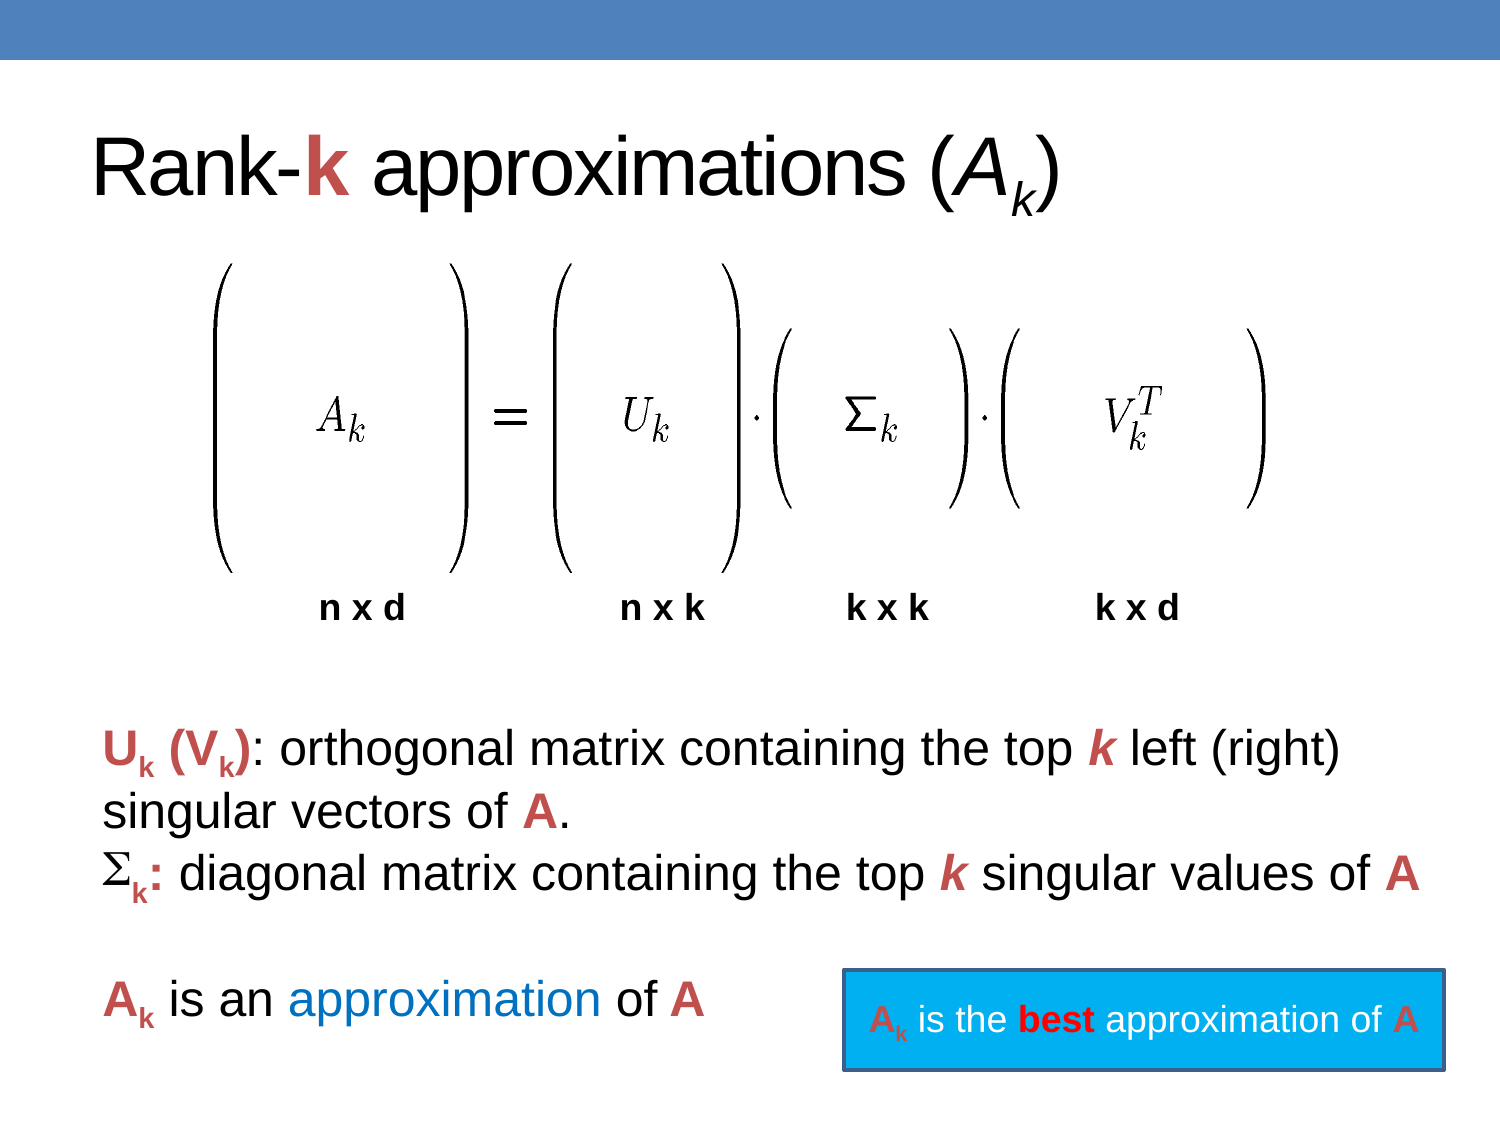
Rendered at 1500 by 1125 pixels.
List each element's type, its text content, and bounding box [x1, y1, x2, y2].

title Rank-k approximations (Ak) [75, 87, 1425, 250]
text_box Uk (Vk): orthogonal matrix containing the top k left (right) singular vectors of A. k: diagonal matrix containing the top k singular values of A Ak is an approximation of A [87, 707, 1444, 1041]
text_box n x d [287, 583, 438, 637]
text_box Ak is the best approximation of A [842, 968, 1446, 1072]
text_box n x k [587, 583, 738, 637]
picture [212, 262, 1266, 576]
text_box k x k [812, 583, 963, 637]
text_box k x d [1062, 583, 1213, 637]
